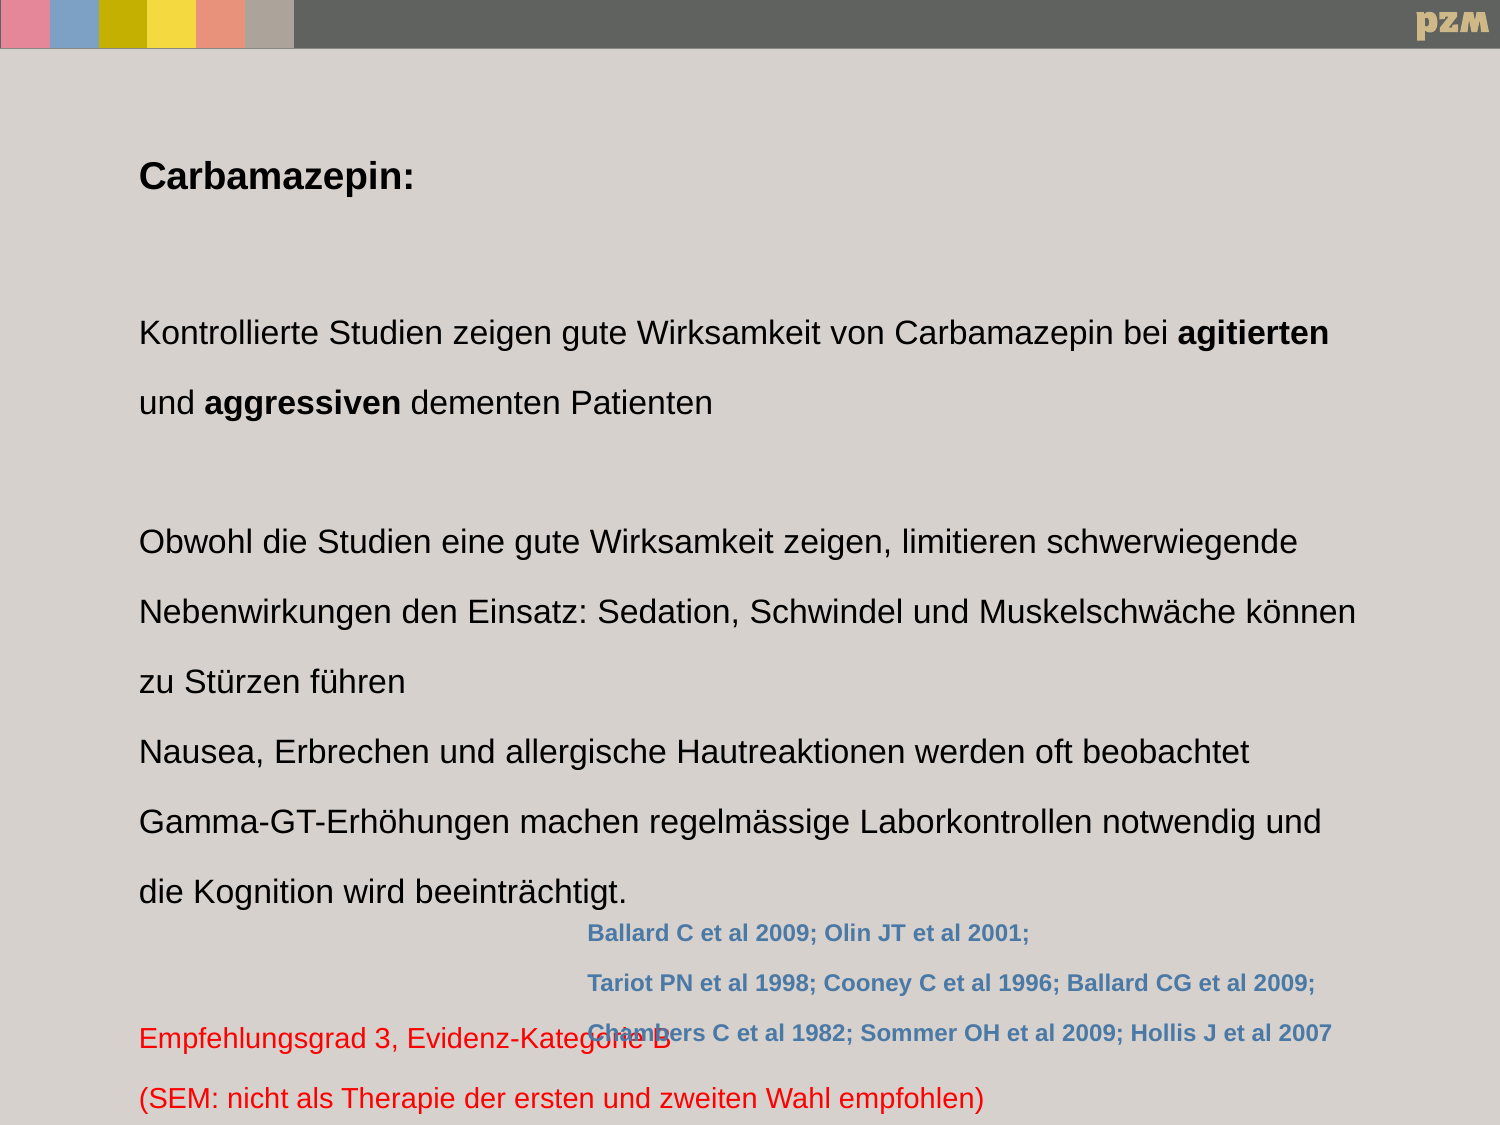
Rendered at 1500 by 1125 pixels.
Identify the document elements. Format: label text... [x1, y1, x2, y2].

text_box Carbamazepin: Kontrollierte Studien zeigen gute Wirksamkeit von Carbamazepin bei agitierten und aggressiven dementen Patienten Obwohl die Studien eine gute Wirksamkeit zeigen, limitieren schwerwiegende Nebenwirkungen den Einsatz: Sedation, Schwindel und Muskelschwäche können zu Stürzen führen Nausea, Erbrechen und allergische Hautreaktionen werden oft beobachtet Gamma-GT-Erhöhungen machen regelmässige Laborkontrollen notwendig und die Kognition wird beeinträchtigt. Empfehlungsgrad 3, Evidenz-Kategorie B (SEM: nicht als Therapie der ersten und zweiten Wahl empfohlen) [123, 135, 1388, 1125]
text_box Ballard C et al 2009; Olin JT et al 2001; Tariot PN et al 1998; Cooney C et al 1996; Ballard CG et al 2009; Chambers C et al 1982; Sommer OH et al 2009; Hollis J et al 2007 [572, 905, 1376, 1070]
